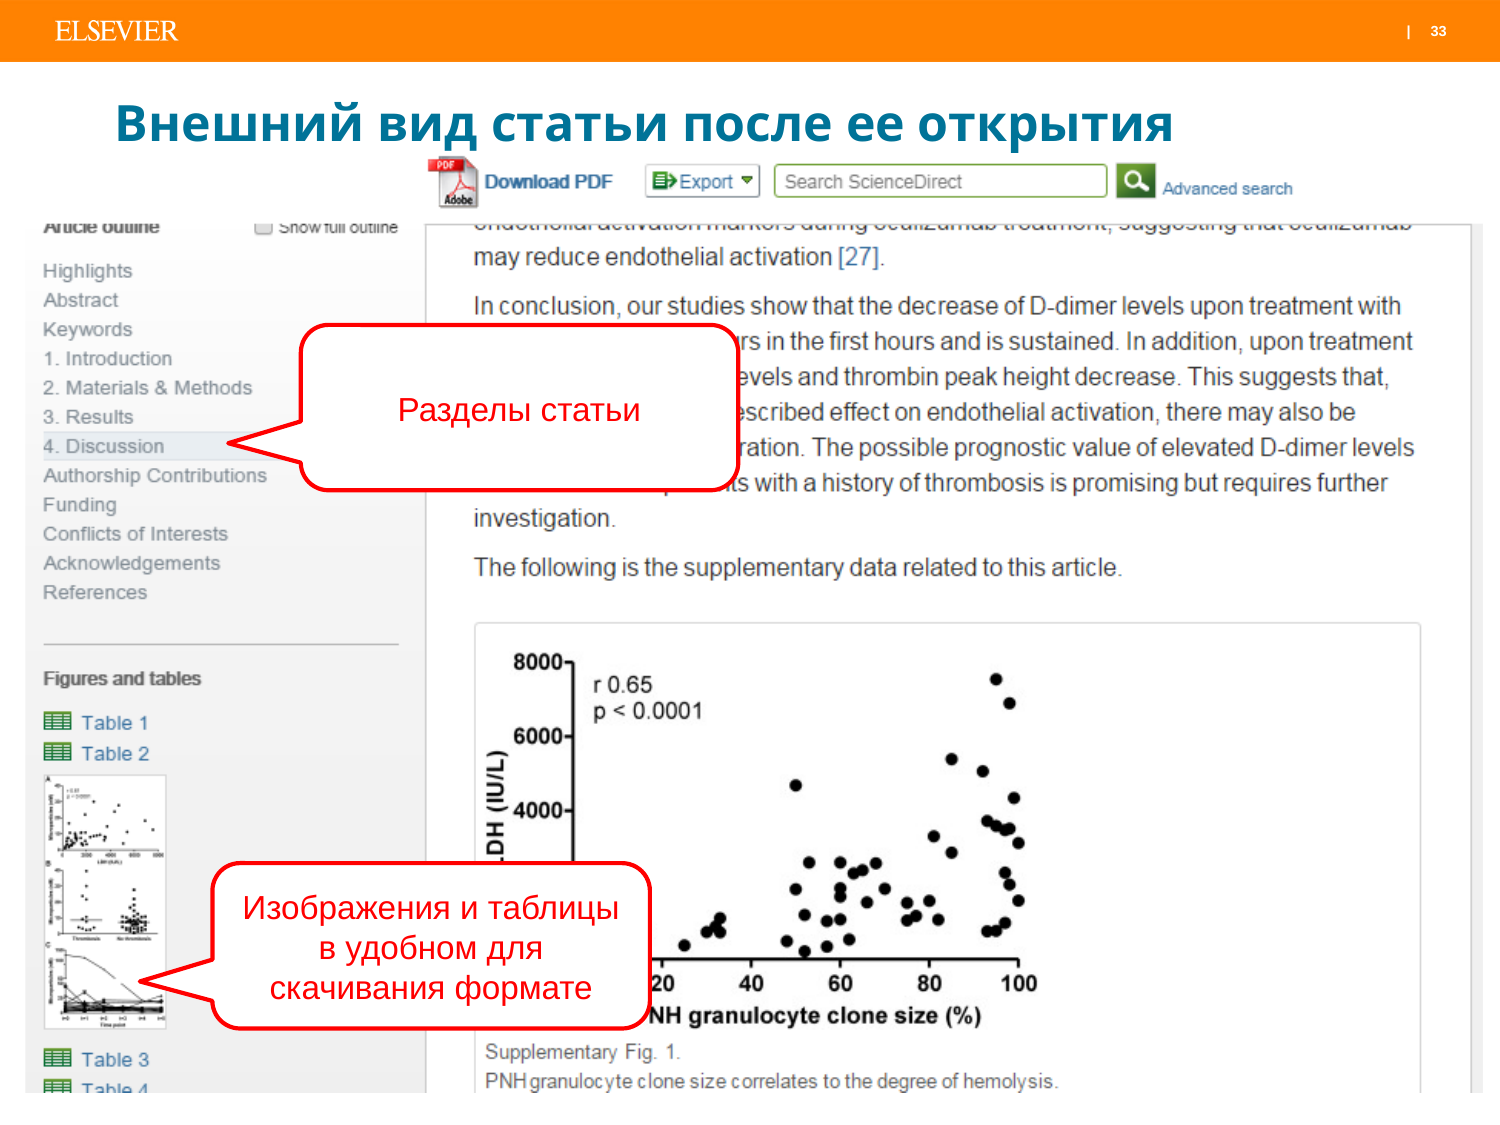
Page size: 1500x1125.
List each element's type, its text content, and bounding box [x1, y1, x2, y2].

title Внешний вид статьи после ее открытия [99, 62, 1375, 139]
picture [0, 0, 1500, 62]
picture [24, 140, 1483, 1093]
